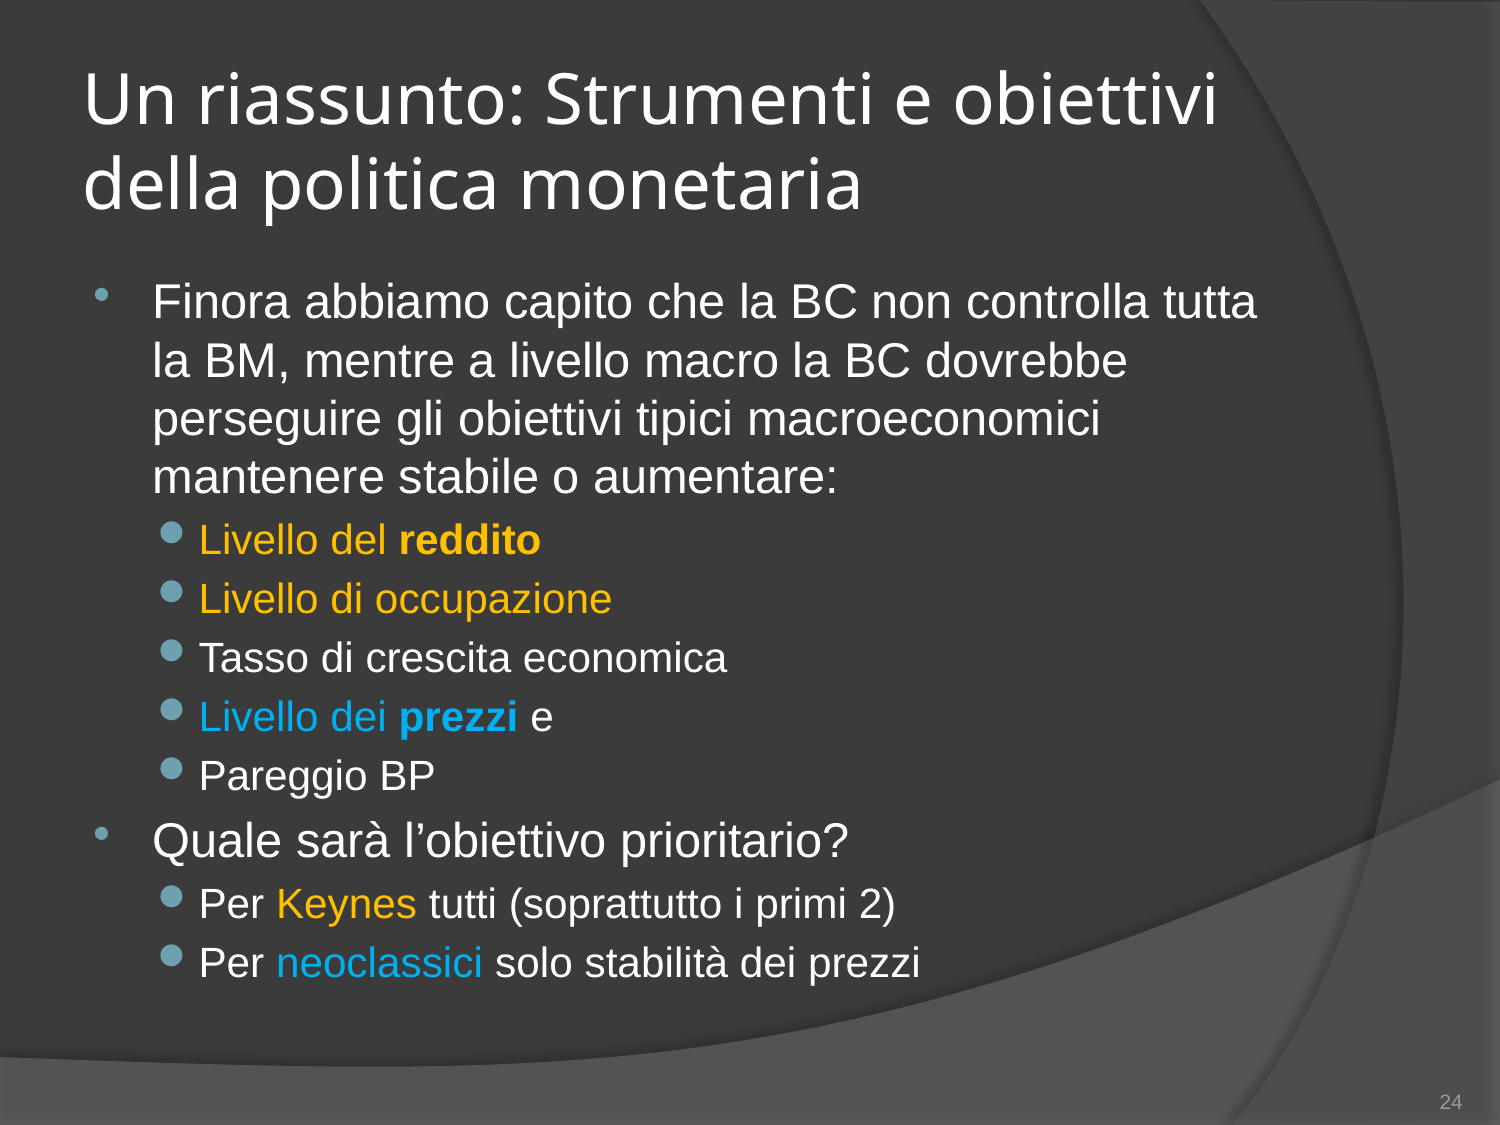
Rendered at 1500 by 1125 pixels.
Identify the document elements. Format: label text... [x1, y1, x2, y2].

slide_number 24 [1337, 1053, 1463, 1114]
list Finora abbiamo capito che la BC non controlla tutta la BM, mentre a livello macro la BC dovrebbe perseguire gli obiettivi tipici macroeconomici mantenere stabile o aumentare: Livello del reddito Livello di occupazione Tasso di crescita economica Livello dei prezzi e Pareggio BP Quale sarà l’obiettivo prioritario? Per Keynes tutti (soprattutto i primi 2) Per neoclassici solo stabilità dei prezzi [75, 262, 1300, 1005]
title Un riassunto: Strumenti e obiettivi della politica monetaria [75, 45, 1300, 233]
